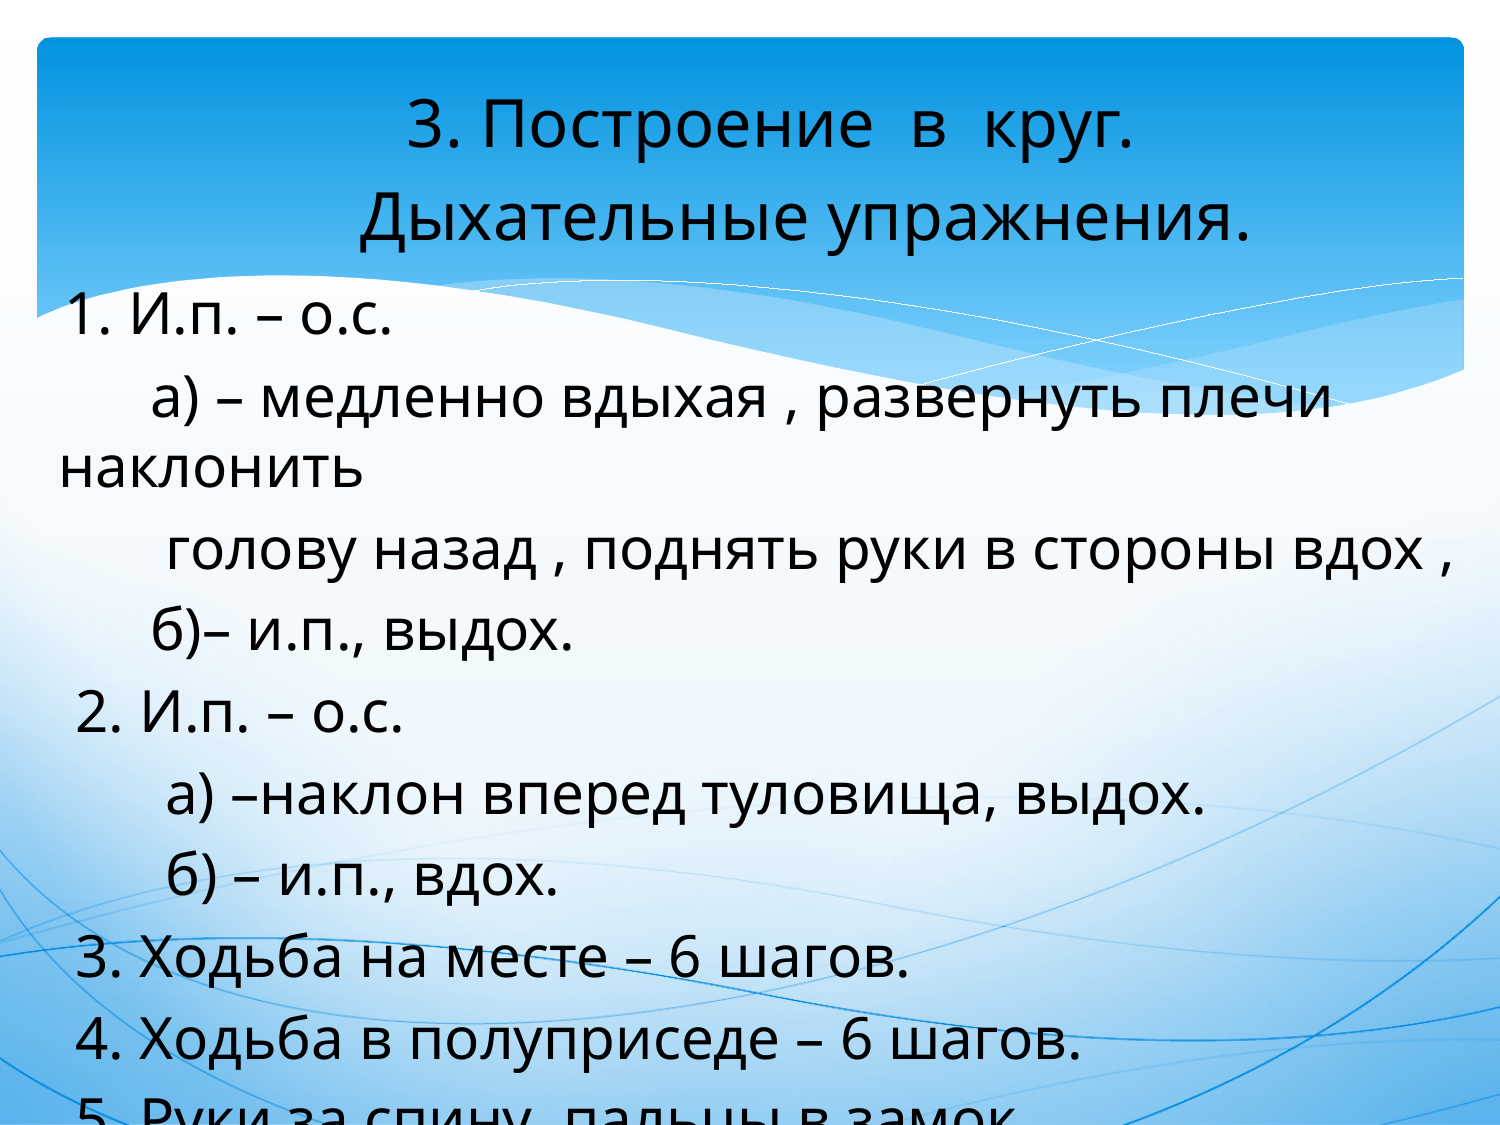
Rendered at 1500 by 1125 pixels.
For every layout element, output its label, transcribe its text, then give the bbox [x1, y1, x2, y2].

list 3. Построение в круг. Дыхательные упражнения. 1. И.п. – о.с. а) – медленно вдыхая , развернуть плечи наклонить голову назад , поднять руки в стороны вдох , б)– и.п., выдох. 2. И.п. – о.с. а) –наклон вперед туловища, выдох. б) – и.п., вдох. 3. Ходьба на месте – 6 шагов. 4. Ходьба в полуприседе – 6 шагов. 5. Руки за спину ,пальцы в замок . [0, 0, 1500, 1125]
